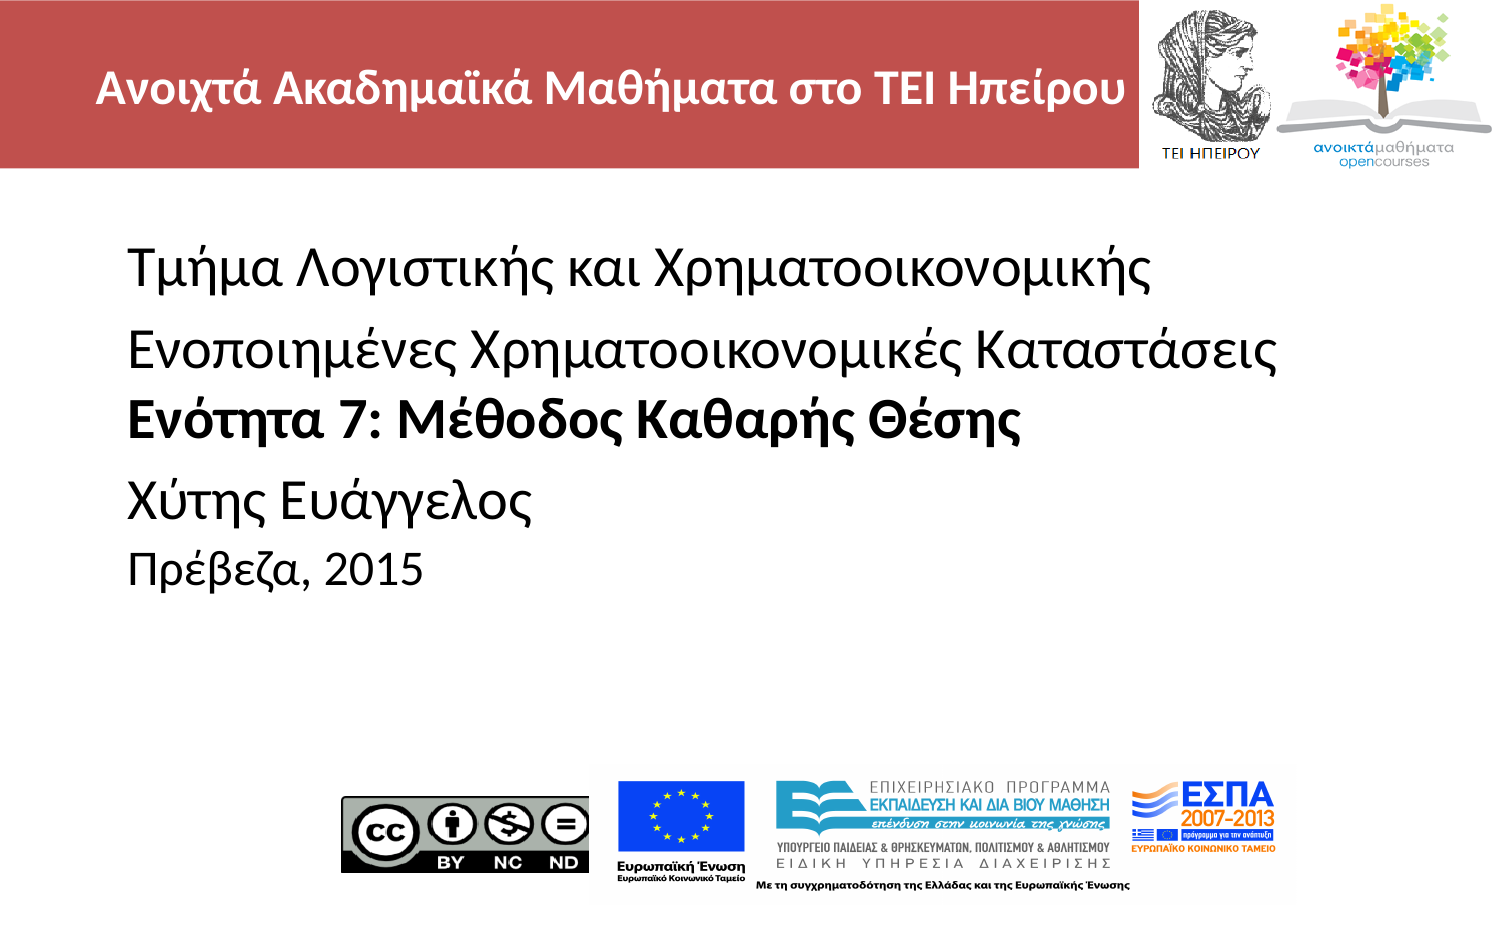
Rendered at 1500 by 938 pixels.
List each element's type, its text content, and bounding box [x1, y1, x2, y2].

picture [1139, 0, 1500, 170]
subtitle Τμήμα Λογιστικής και Χρηματοοικονομικής Ενοποιημένες Χρηματοοικονομικές Καταστάσεις Ενότητα 7: Μέθοδος Καθαρής Θέσης Χύτης Ευάγγελος Πρέβεζα, 2015 [111, 220, 1389, 665]
picture [341, 764, 1297, 905]
text_box Ανοιχτά Ακαδημαϊκά Μαθήματα στο ΤΕΙ Ηπείρου [0, 0, 1137, 169]
